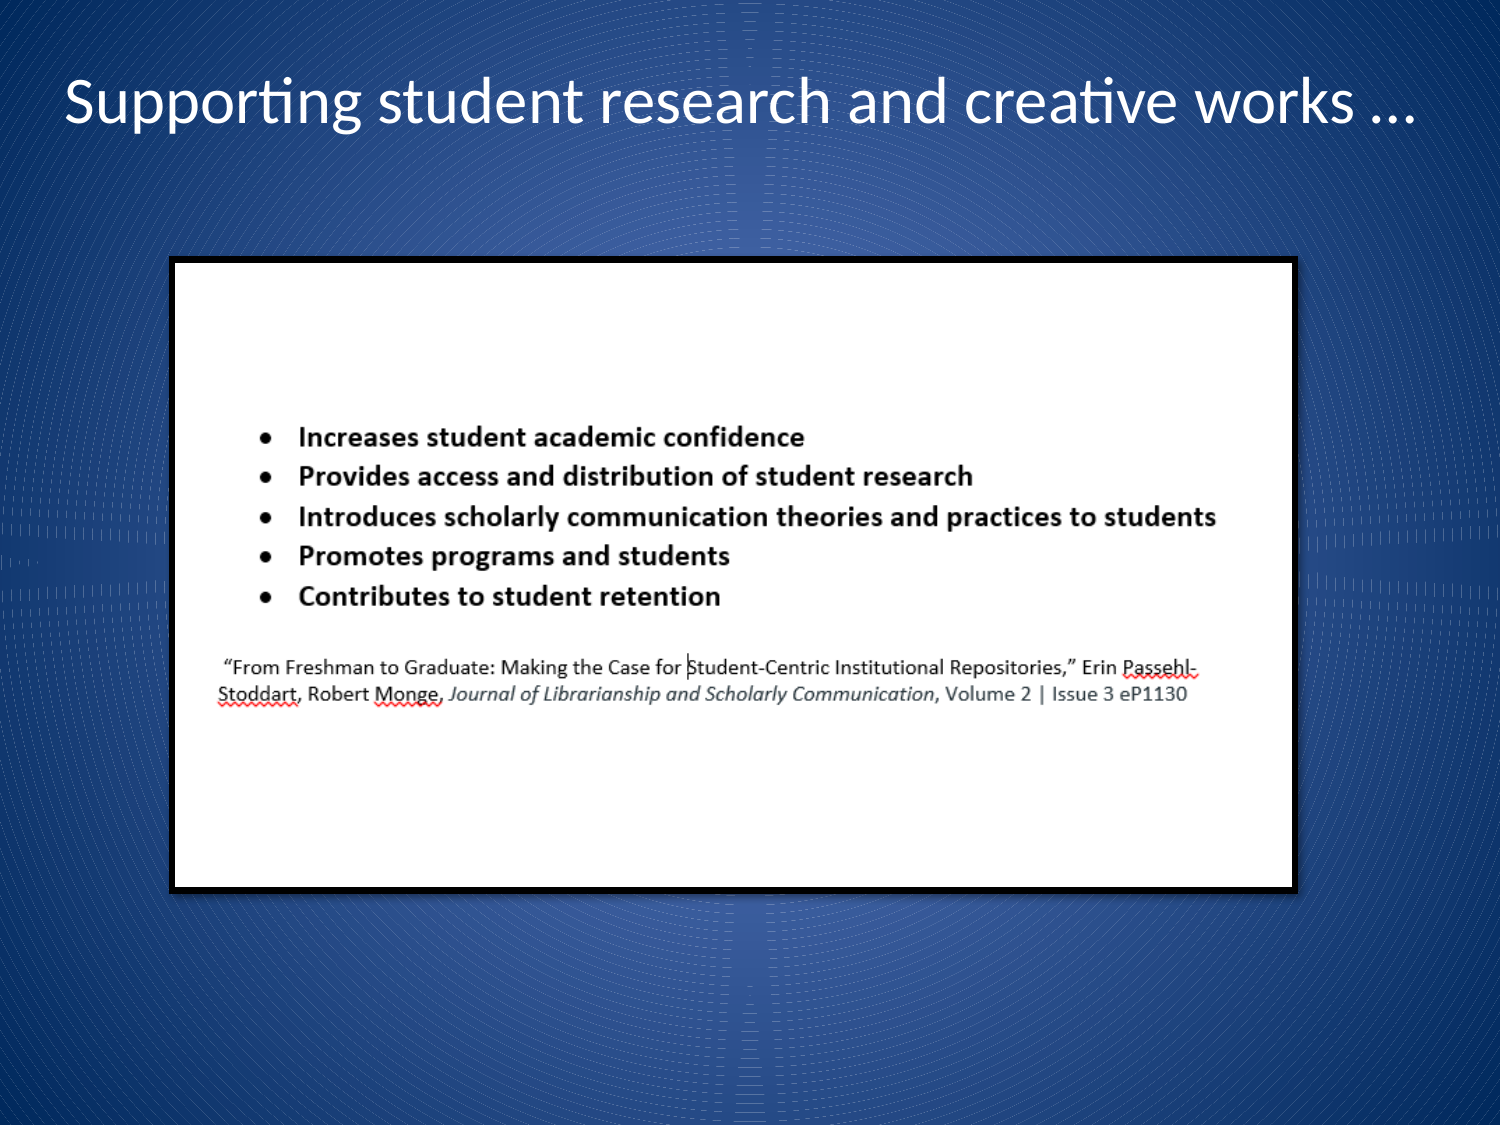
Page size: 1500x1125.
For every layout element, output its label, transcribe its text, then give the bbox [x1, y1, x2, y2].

text_box Supporting student research and creative works … [50, 49, 1438, 145]
picture [174, 262, 1293, 888]
